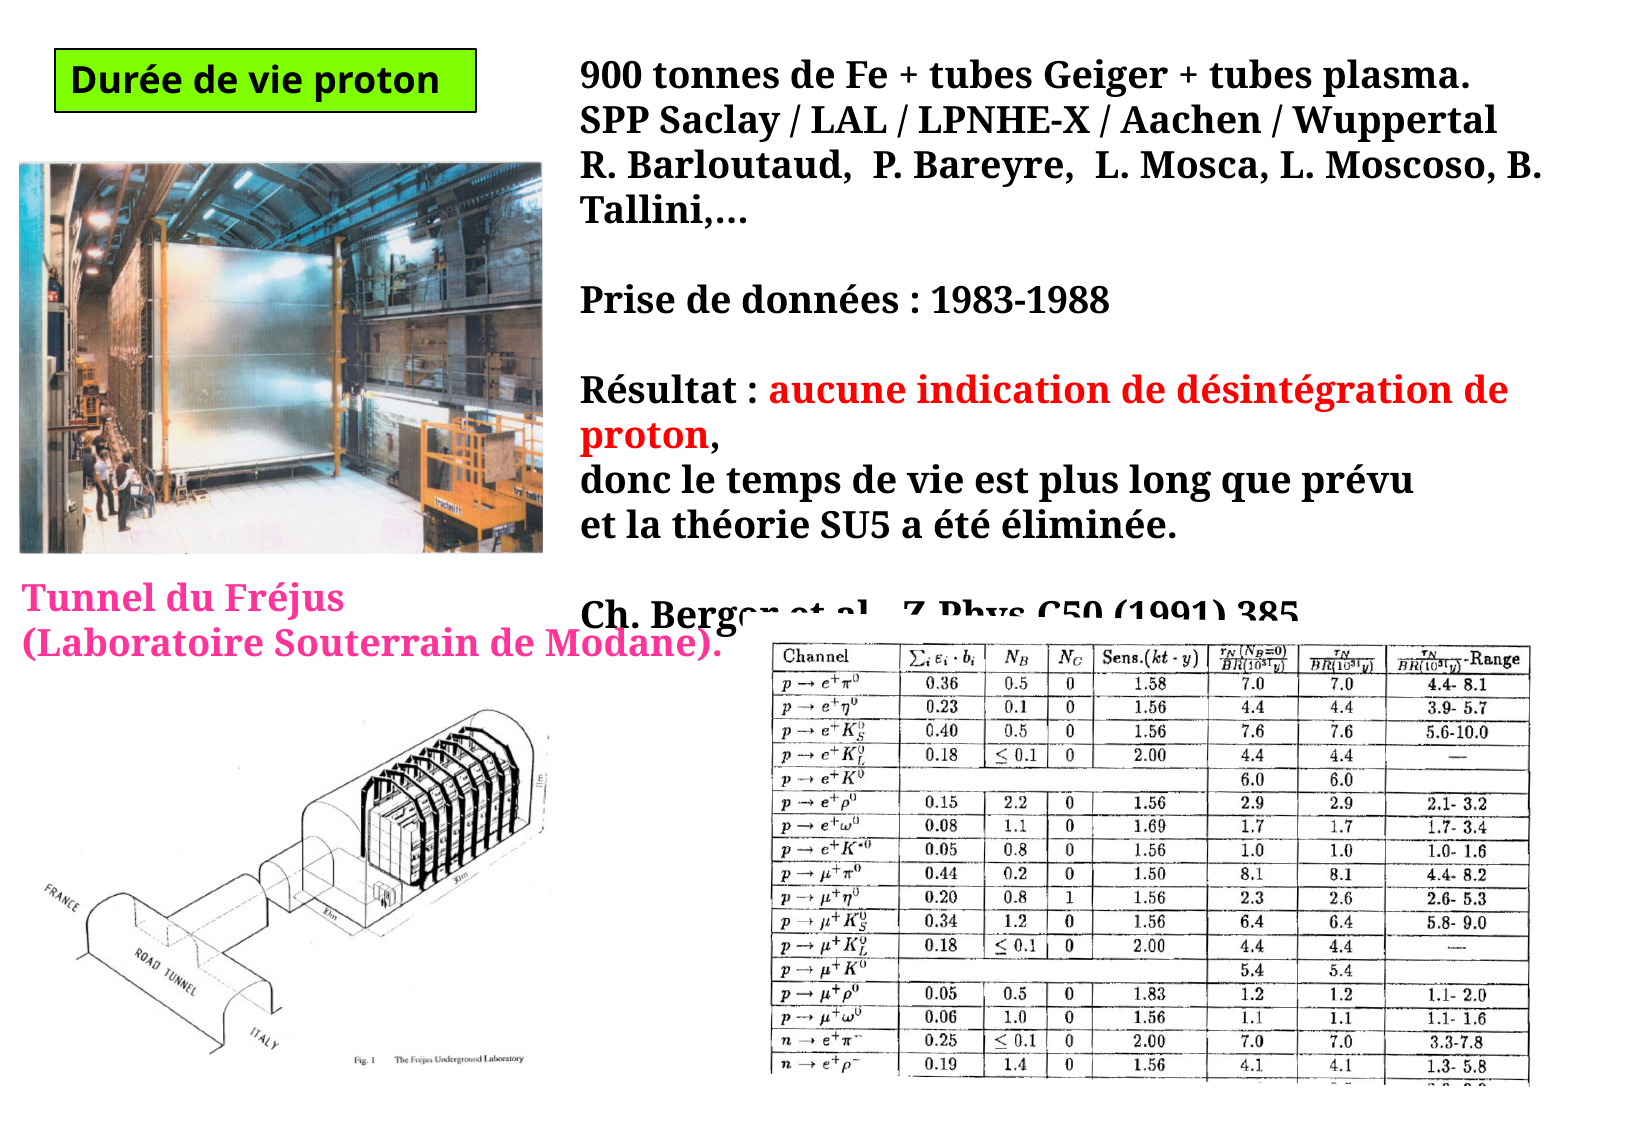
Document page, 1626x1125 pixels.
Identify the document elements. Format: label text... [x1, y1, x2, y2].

text_box Tunnel du Fréjus (Laboratoire Souterrain de Modane). [6, 566, 739, 671]
picture [736, 612, 1550, 1087]
text_box Durée de vie proton [55, 48, 477, 112]
picture [18, 161, 544, 554]
text_box 900 tonnes de Fe + tubes Geiger + tubes plasma. SPP Saclay / LAL / LPNHE-X / Aachen / Wuppertal R. Barloutaud, P. Bareyre, L. Mosca, L. Moscoso, B. Tallini,… Prise de données : 1983-1988 Résultat : aucune indication de désintégration de proton, donc le temps de vie est plus long que prévu et la théorie SU5 a été éliminée. Ch. Berger et al., Z.Phys.C50 (1991) 385. [565, 43, 1625, 644]
picture [24, 606, 554, 1125]
